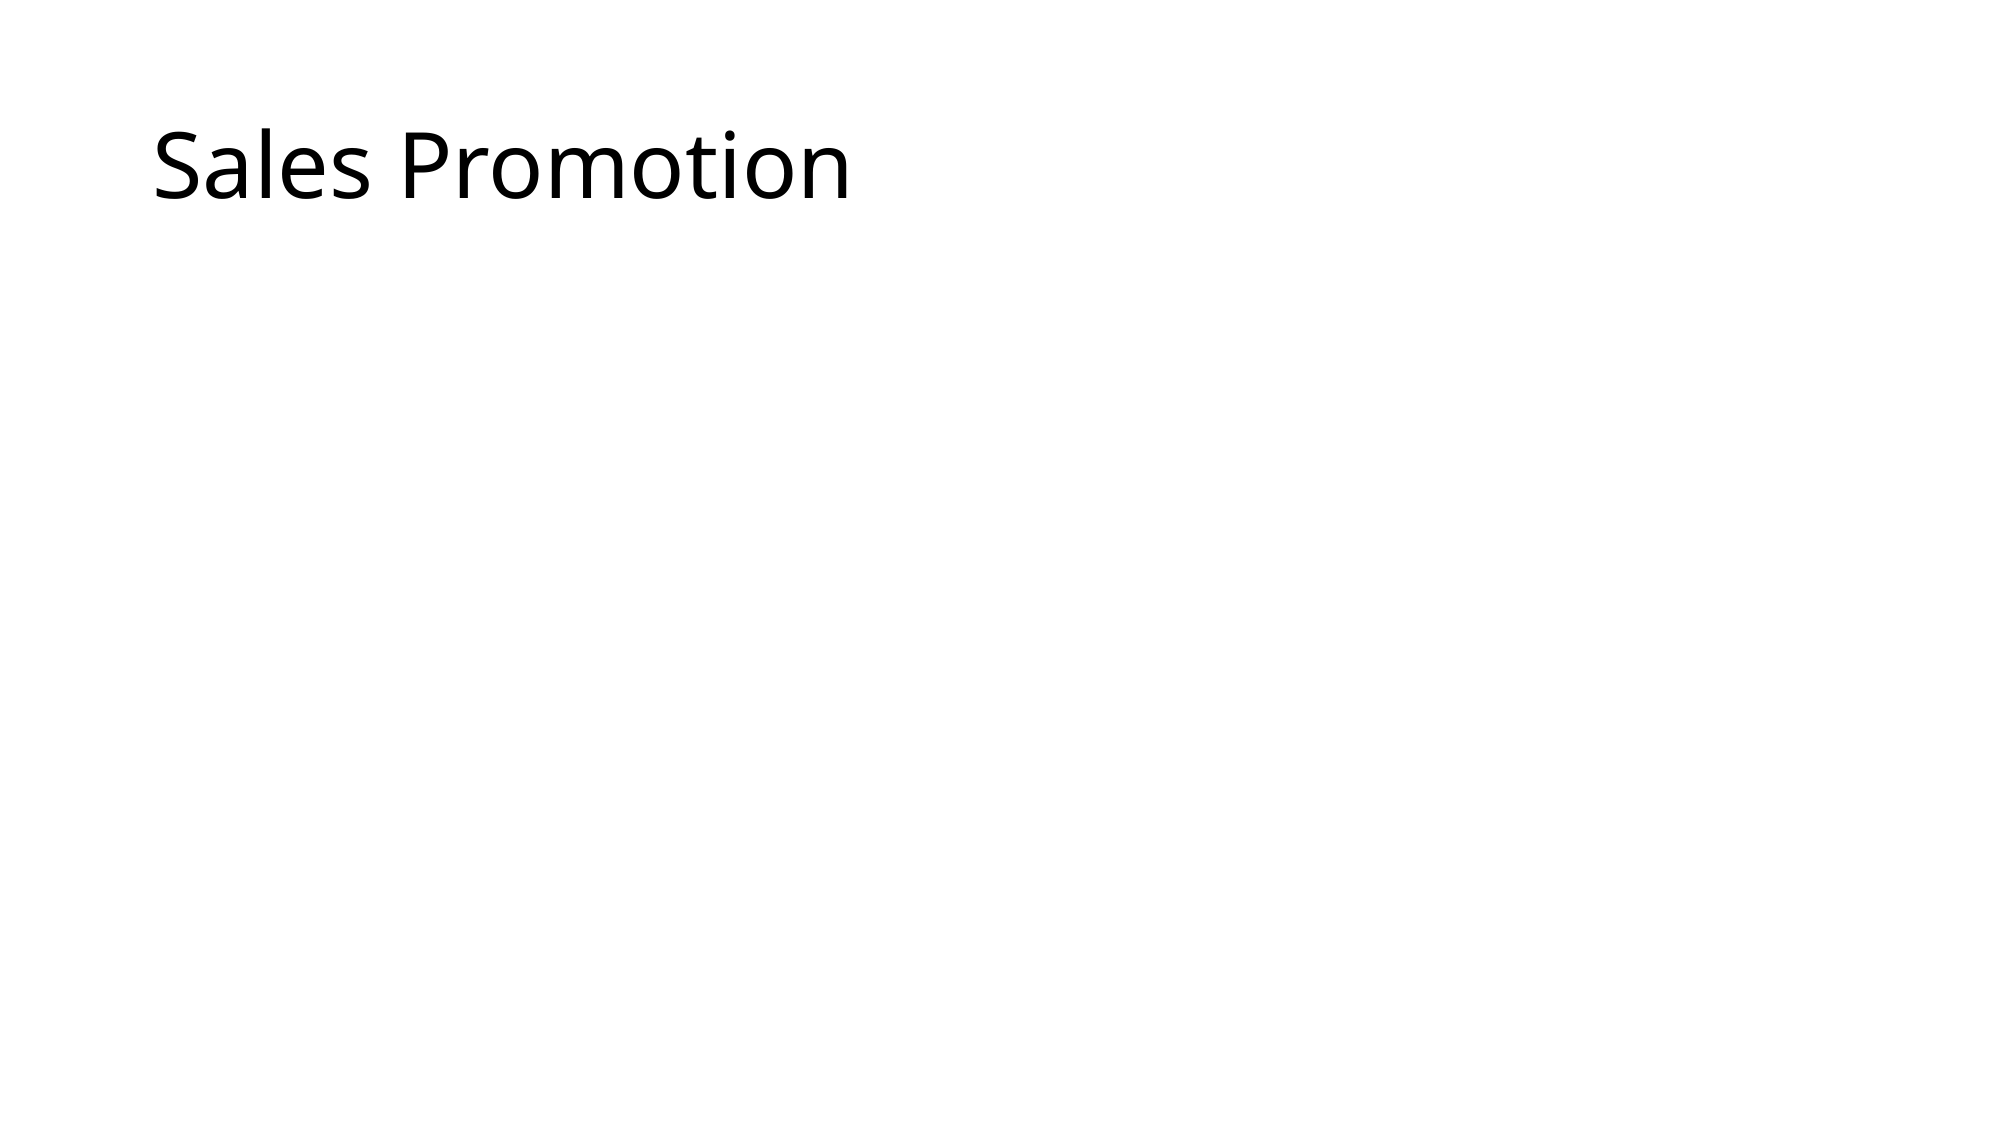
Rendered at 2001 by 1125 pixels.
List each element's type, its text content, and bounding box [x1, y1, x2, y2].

title Sales Promotion [137, 59, 1863, 278]
